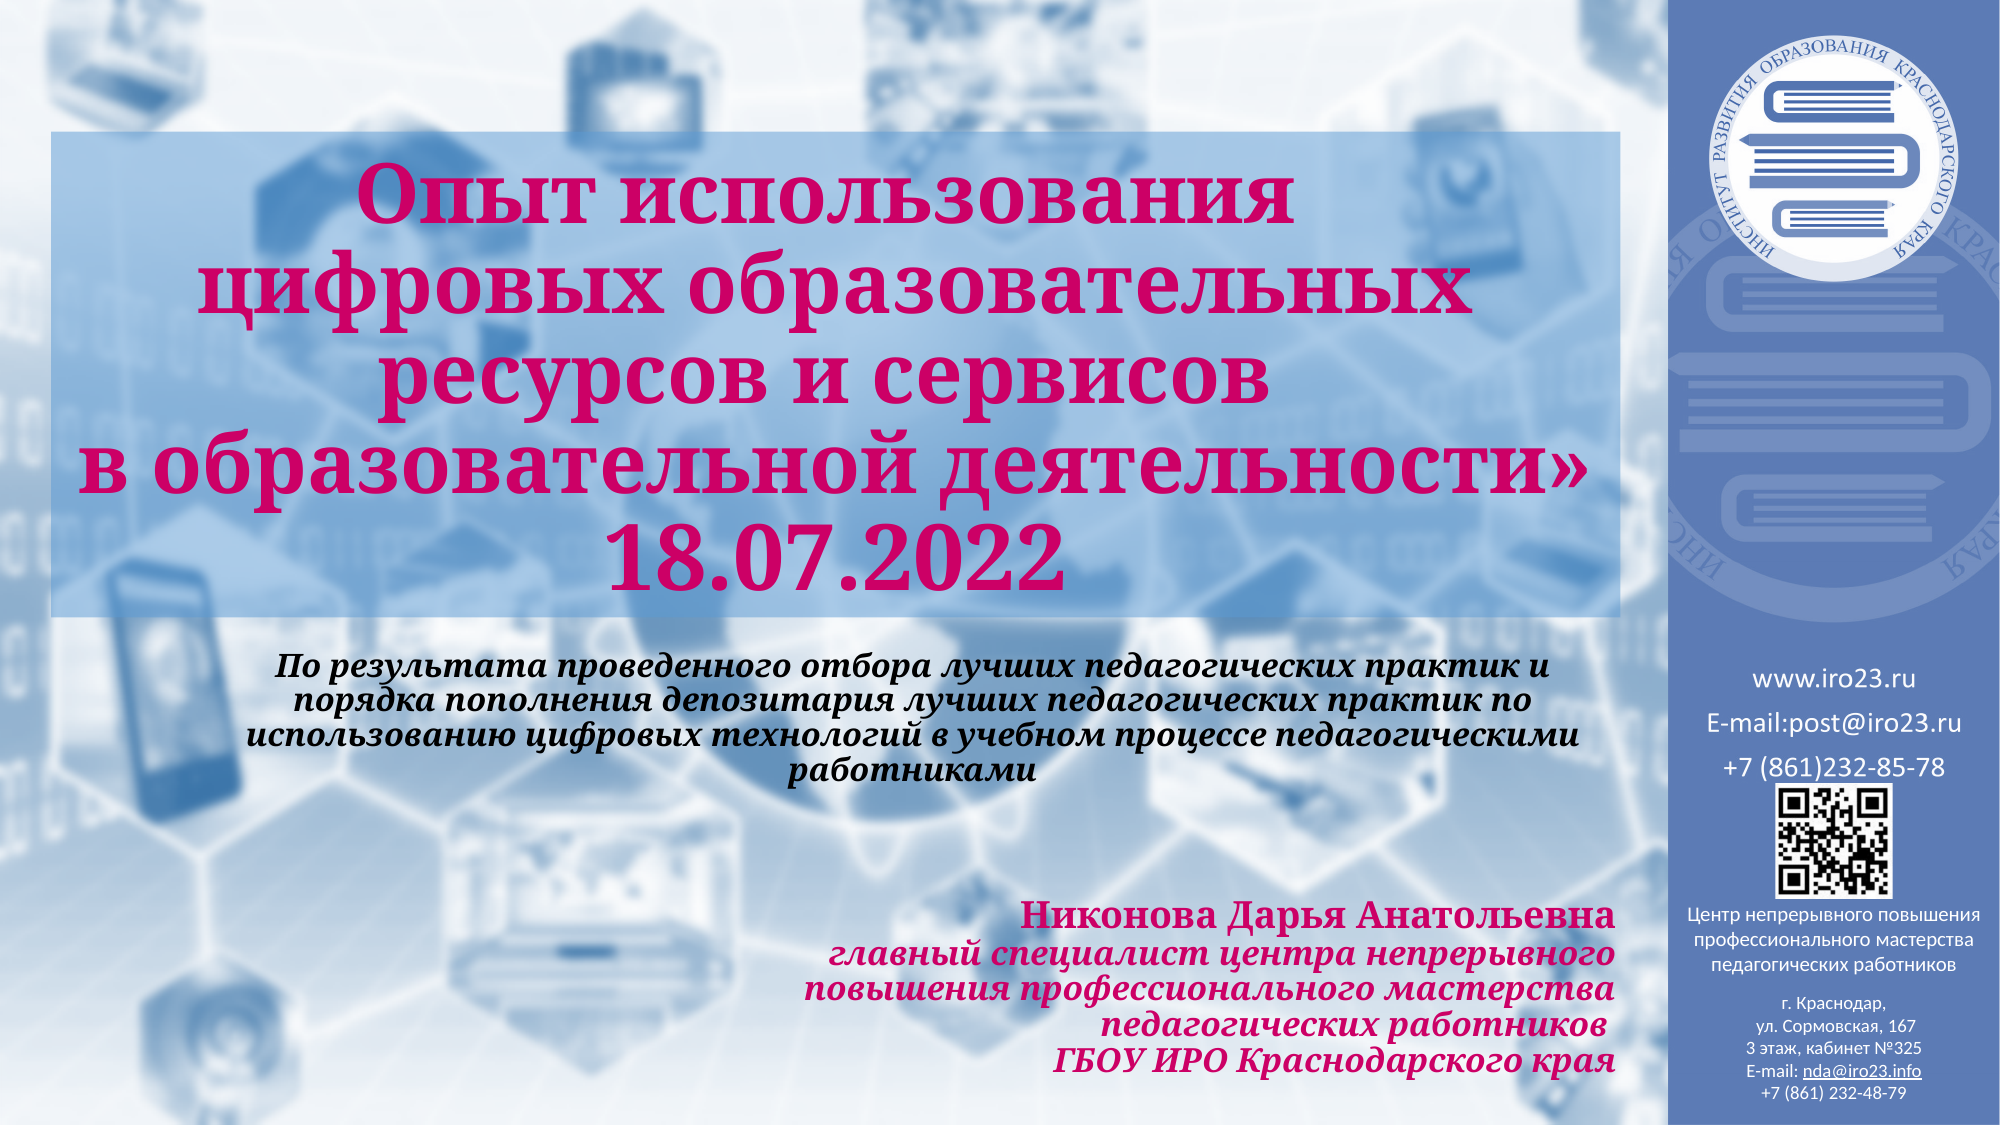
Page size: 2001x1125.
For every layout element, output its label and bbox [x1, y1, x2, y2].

picture [1775, 783, 1893, 899]
text_box [1668, 0, 2000, 1125]
picture [0, 0, 1668, 1125]
